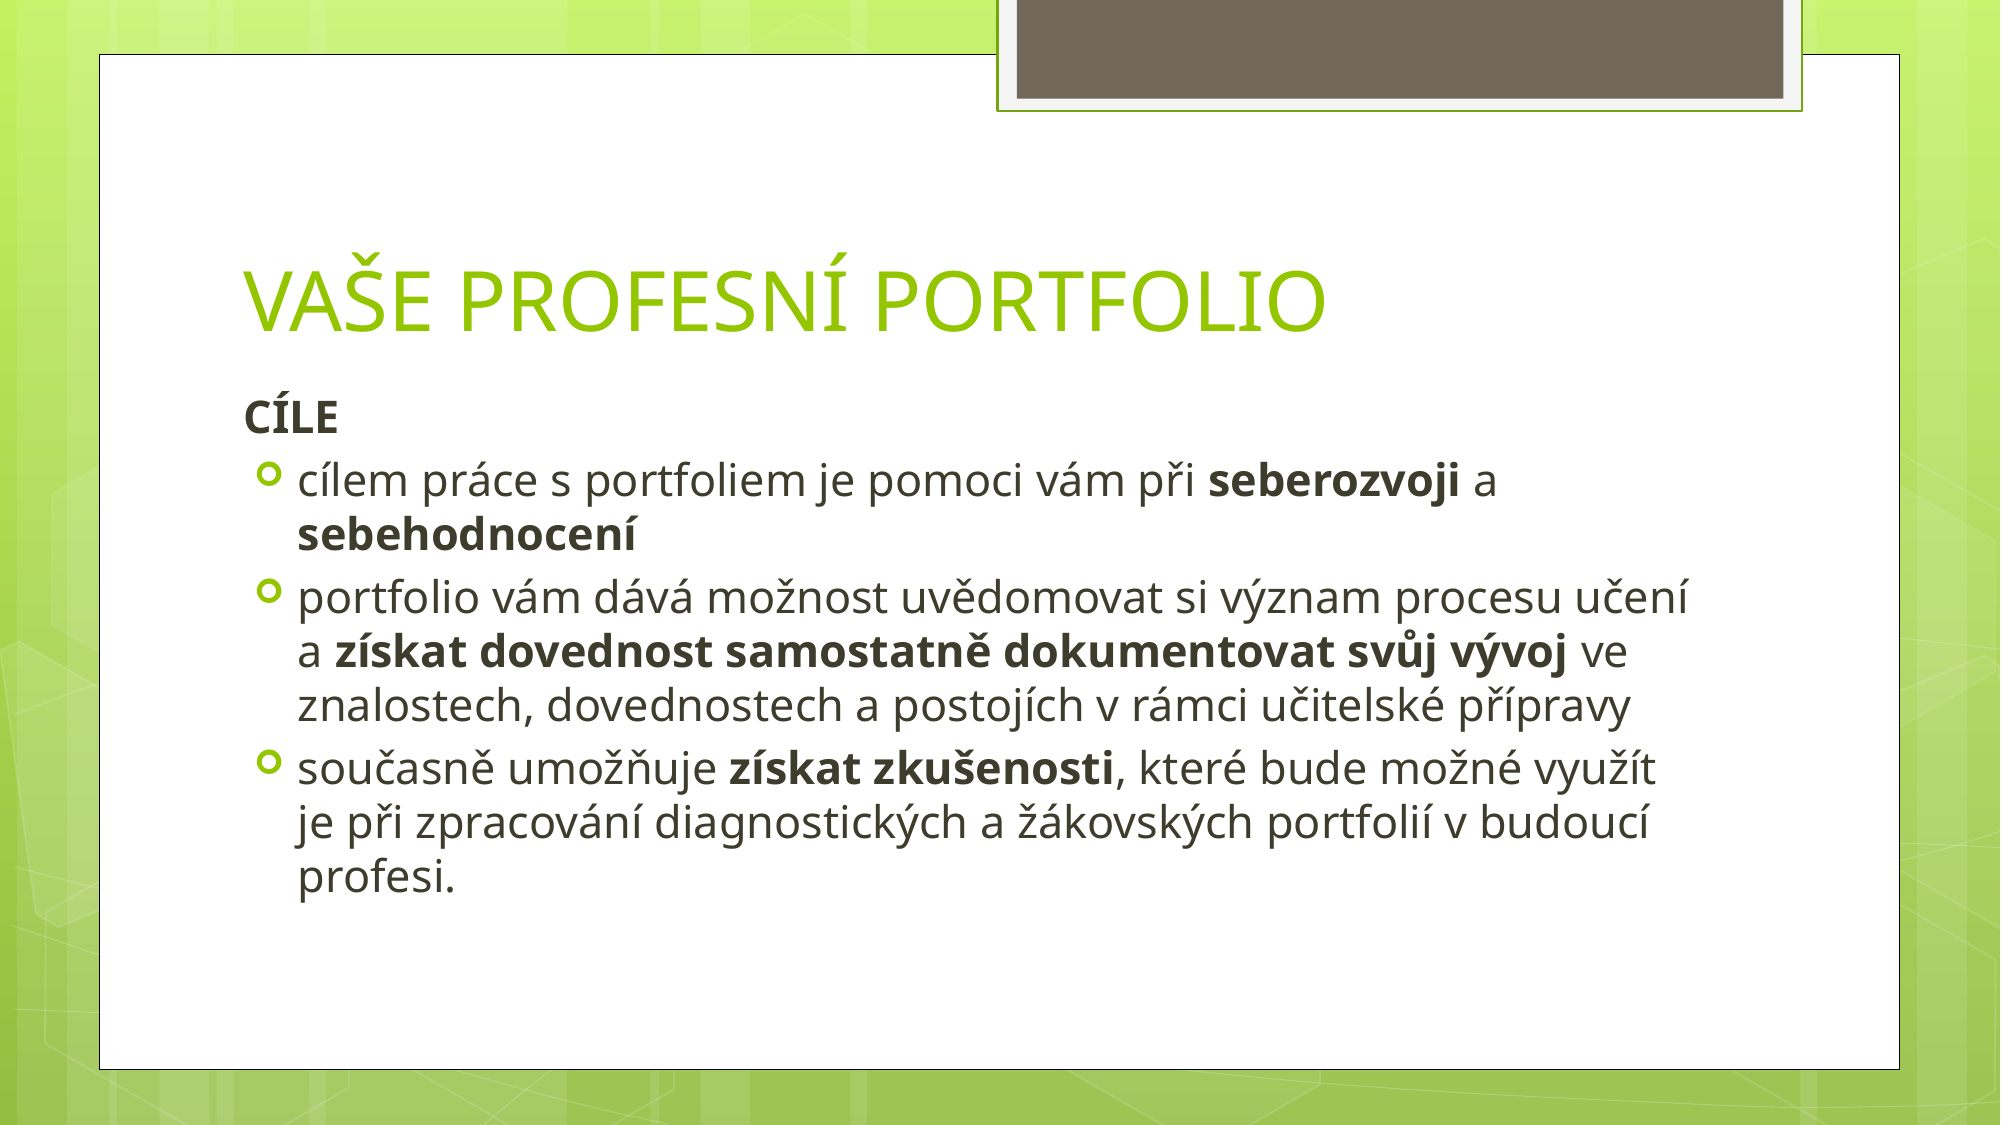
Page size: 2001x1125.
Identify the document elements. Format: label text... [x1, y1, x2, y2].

list CÍLE cílem práce s portfoliem je pomoci vám při seberozvoji a sebehodnocení portfolio vám dává možnost uvědomovat si význam procesu učení a získat dovednost samostatně dokumentovat svůj vývoj ve znalostech, dovednostech a postojích v rámci učitelské přípravy současně umožňuje získat zkušenosti, které bude možné využít je při zpracování diagnostických a žákovských portfolií v budoucí profesi. [228, 381, 1711, 957]
title VAŠE PROFESNÍ PORTFOLIO [228, 168, 1765, 357]
